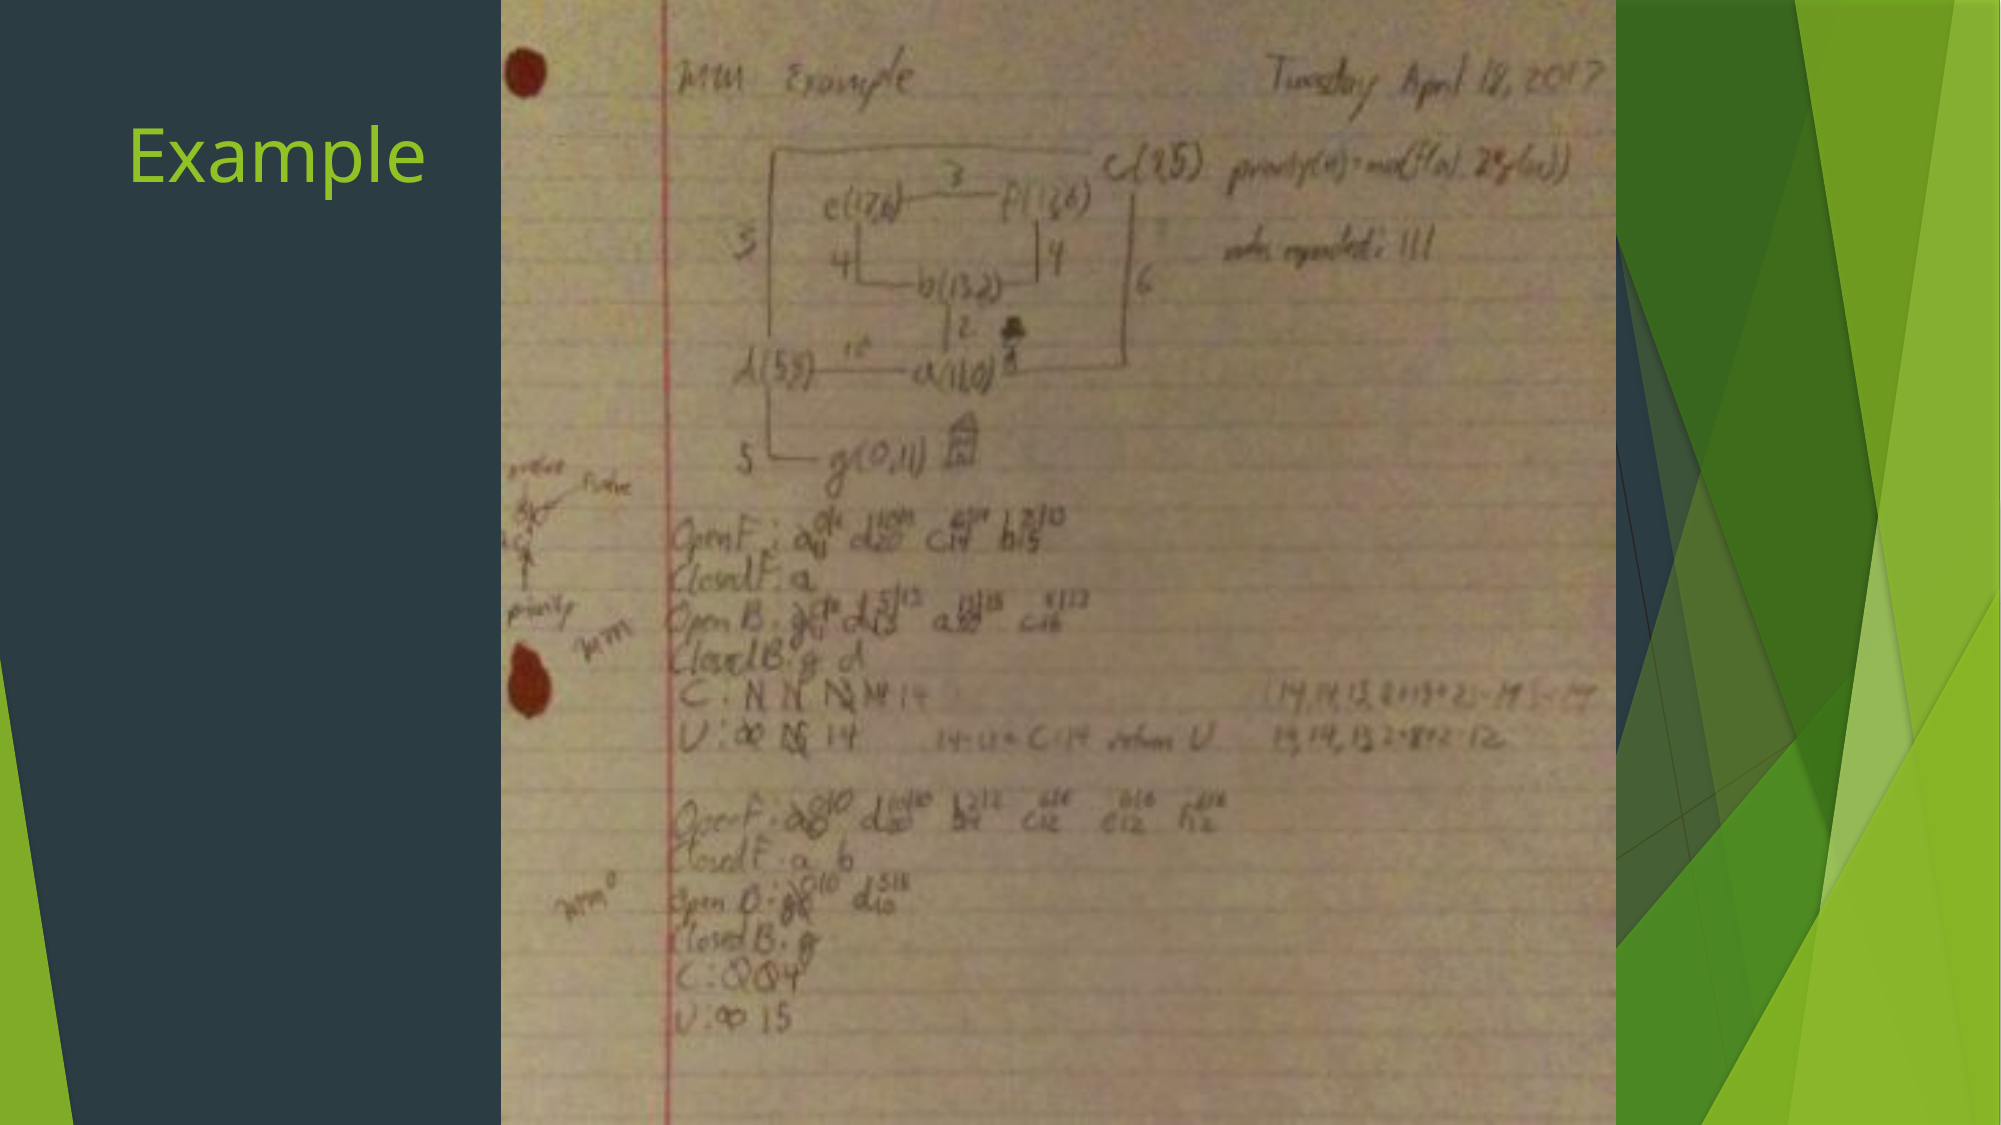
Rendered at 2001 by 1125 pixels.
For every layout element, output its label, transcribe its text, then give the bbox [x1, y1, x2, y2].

title Example [111, 99, 495, 317]
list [500, 0, 1616, 1125]
